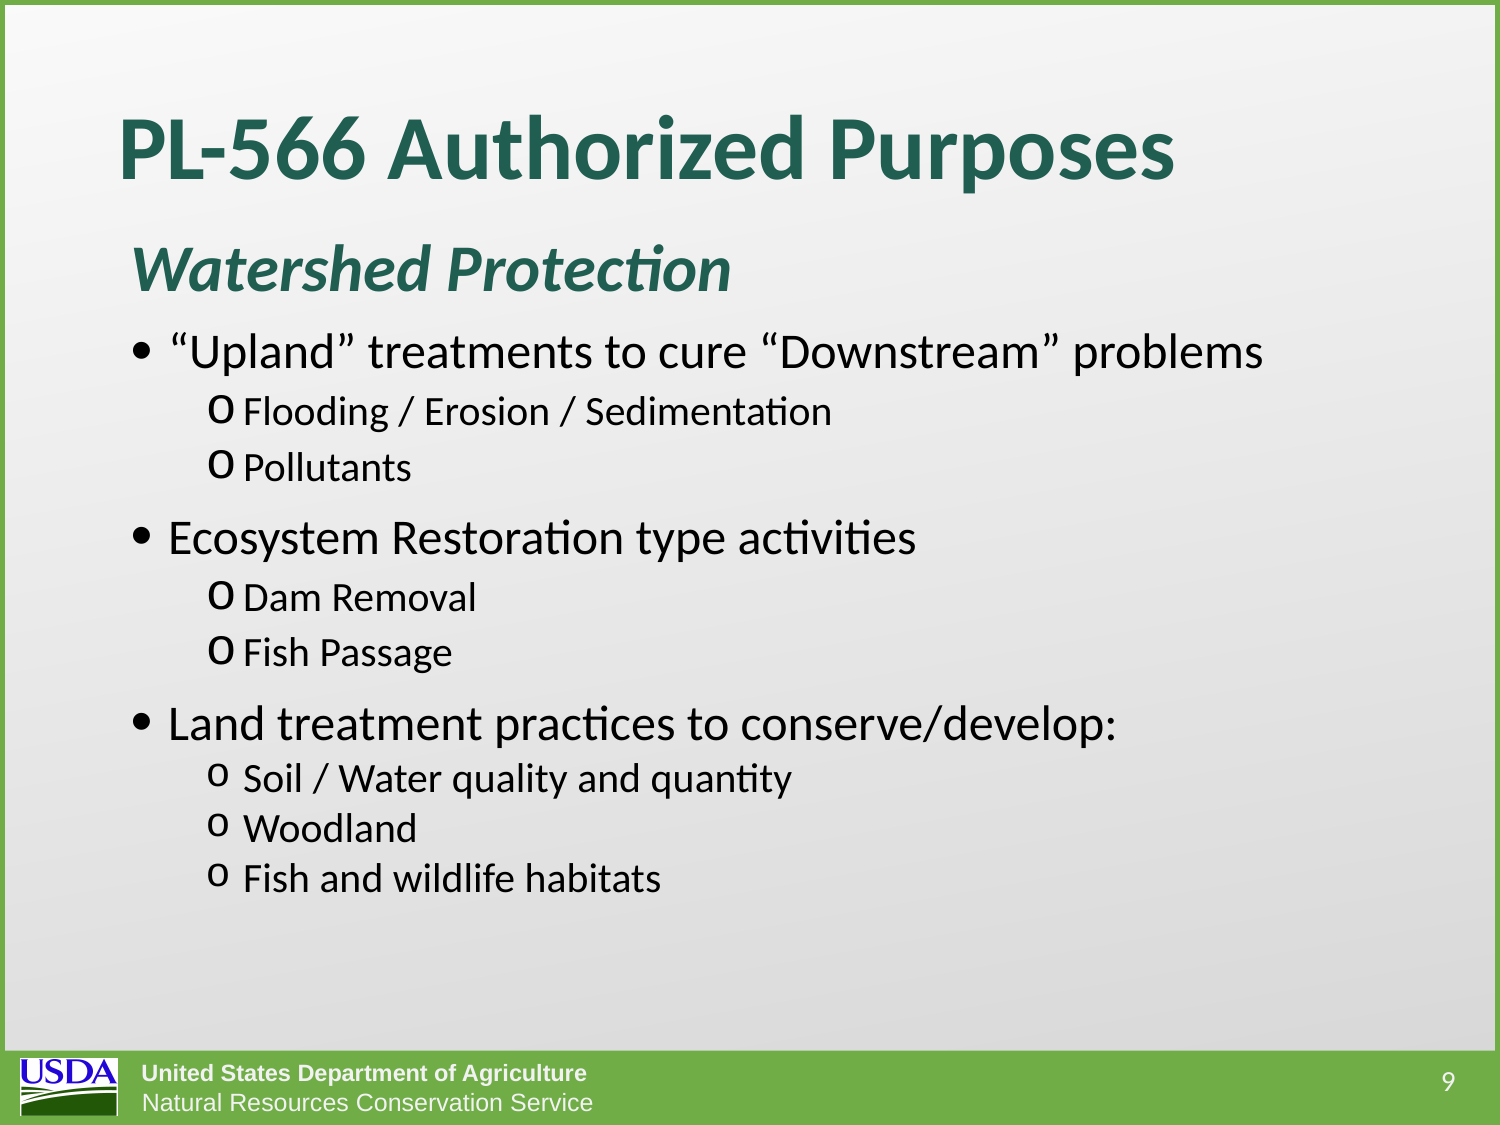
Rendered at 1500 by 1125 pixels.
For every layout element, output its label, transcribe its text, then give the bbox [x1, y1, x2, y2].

text_box 9 [1378, 1054, 1471, 1115]
title PL-566 Authorized Purposes [103, 82, 1397, 218]
picture [20, 1058, 118, 1116]
list Watershed Protection “Upland” treatments to cure “Downstream” problems Flooding / Erosion / Sedimentation Pollutants Ecosystem Restoration type activities Dam Removal Fish Passage Land treatment practices to conserve/develop: Soil / Water quality and quantity Woodland Fish and wildlife habitats [115, 217, 1385, 1012]
